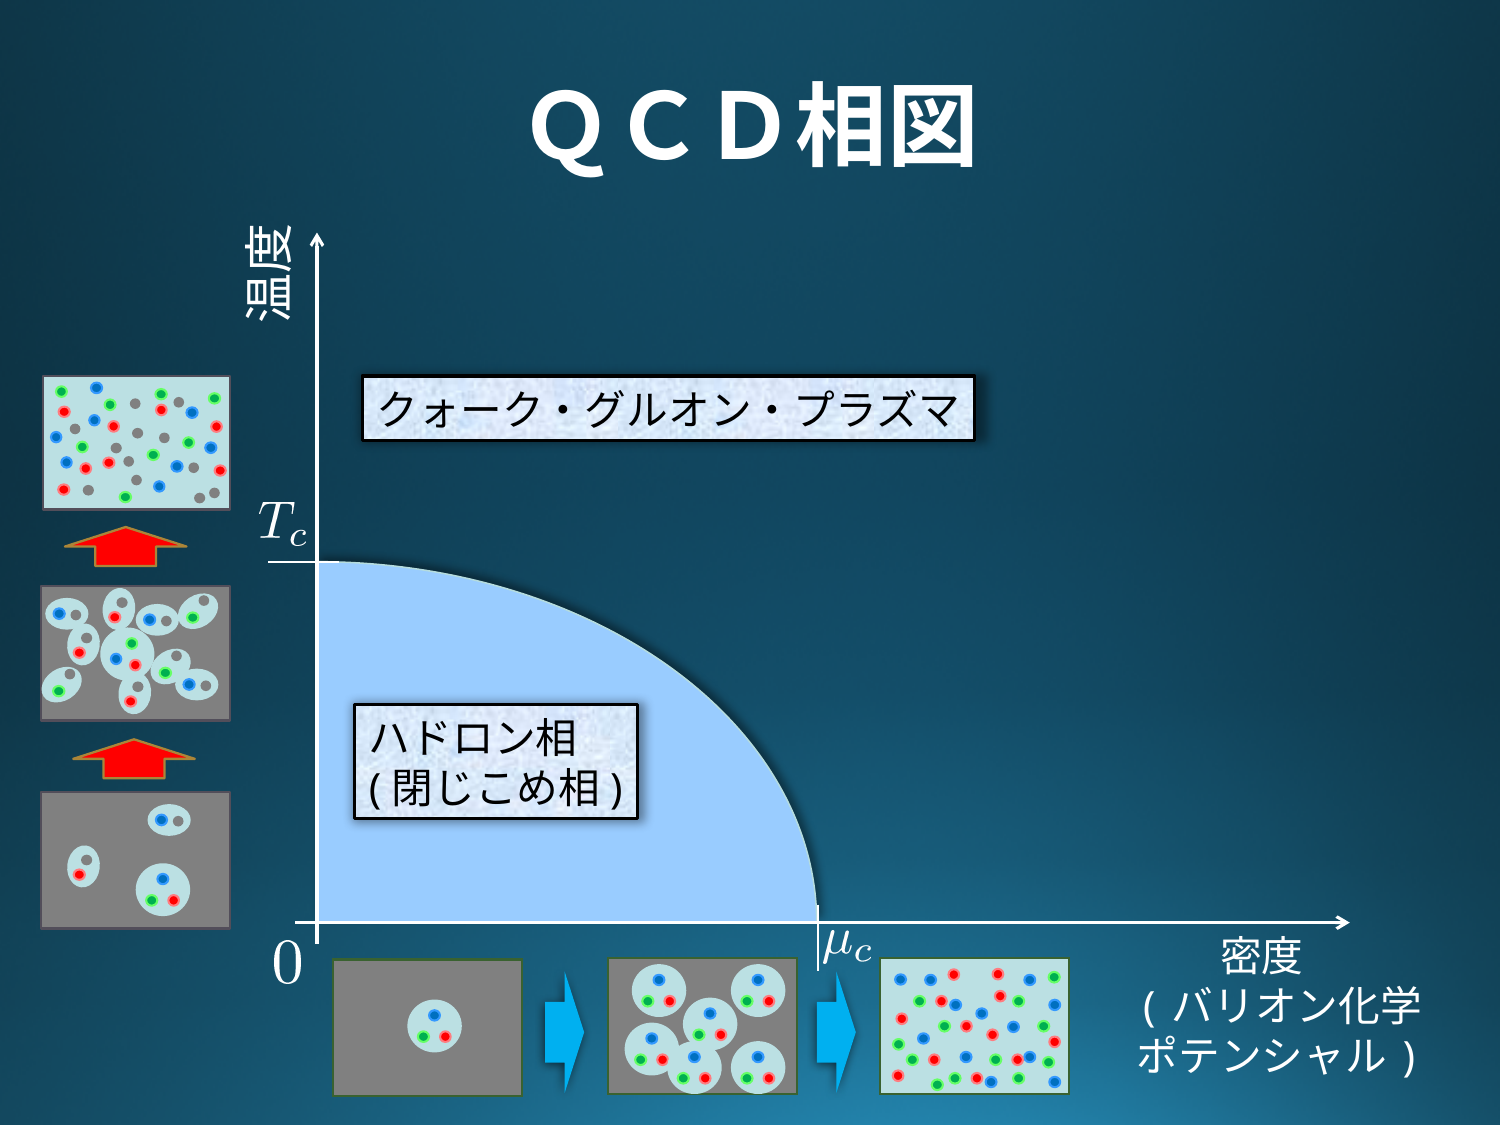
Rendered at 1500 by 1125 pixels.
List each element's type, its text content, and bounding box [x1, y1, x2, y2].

text_box [157, 873, 169, 885]
text_box [144, 614, 156, 626]
text_box [960, 1051, 972, 1063]
text_box [146, 895, 158, 906]
text_box [646, 1033, 658, 1044]
text_box [198, 595, 210, 606]
text_box [150, 648, 191, 685]
text_box [896, 1013, 908, 1025]
text_box [64, 668, 76, 680]
text_box [631, 964, 687, 1017]
text_box [607, 957, 798, 1095]
text_box [1008, 1021, 1019, 1033]
text_box [73, 739, 195, 779]
text_box [103, 457, 115, 468]
text_box [118, 675, 152, 715]
text_box [205, 442, 217, 454]
text_box [1013, 1072, 1025, 1084]
text_box [688, 1051, 700, 1063]
text_box [108, 421, 119, 432]
text_box 密度 (バリオン化学 ポテンシャル) [1121, 922, 1437, 1087]
text_box [110, 653, 122, 665]
text_box [58, 484, 70, 495]
text_box [763, 1072, 775, 1084]
text_box [147, 449, 159, 461]
text_box [159, 667, 172, 679]
text_box [913, 995, 926, 1007]
picture [0, 0, 1500, 1125]
text_box [64, 527, 187, 567]
text_box [208, 393, 221, 404]
text_box 温度 [230, 208, 305, 339]
text_box [440, 1031, 451, 1042]
text_box [73, 869, 85, 880]
text_box [664, 995, 676, 1007]
text_box [154, 481, 165, 492]
text_box [104, 399, 116, 411]
text_box [1049, 999, 1061, 1011]
text_box クォーク・グルオン・プラズマ [362, 376, 975, 441]
text_box [1049, 1076, 1061, 1088]
text_box [429, 1010, 440, 1021]
text_box [990, 1054, 1002, 1066]
text_box [168, 895, 179, 906]
text_box [1038, 1020, 1050, 1032]
text_box [950, 999, 962, 1011]
text_box [642, 995, 654, 1007]
text_box [693, 1029, 705, 1041]
text_box [715, 1029, 727, 1041]
text_box [961, 1020, 972, 1032]
text_box [1012, 1054, 1023, 1066]
text_box [186, 407, 198, 418]
text_box [102, 589, 136, 630]
text_box [730, 964, 786, 1017]
text_box [1042, 1056, 1055, 1068]
text_box [172, 815, 184, 827]
text_box [135, 603, 179, 636]
text_box [918, 1033, 929, 1044]
text_box [704, 1008, 716, 1019]
text_box [123, 456, 135, 467]
text_box [763, 995, 775, 1007]
text_box [987, 1029, 998, 1041]
text_box [76, 441, 88, 453]
text_box [69, 423, 81, 435]
text_box [147, 804, 191, 836]
text_box [417, 1031, 430, 1042]
text_box [1048, 971, 1060, 983]
text_box [45, 597, 89, 630]
text_box [925, 974, 937, 986]
text_box [80, 463, 92, 474]
text_box [657, 1054, 668, 1066]
text_box [976, 1008, 988, 1019]
text_box [73, 647, 85, 658]
text_box [682, 997, 738, 1050]
text_box [100, 627, 155, 681]
text_box [892, 1070, 904, 1082]
text_box [58, 406, 70, 417]
text_box [119, 491, 132, 503]
text_box [752, 974, 764, 986]
text_box [816, 971, 856, 1094]
text_box [41, 792, 231, 929]
text_box [171, 461, 183, 472]
text_box [183, 679, 195, 690]
text_box [61, 457, 72, 468]
text_box [635, 1054, 647, 1066]
text_box [895, 974, 907, 985]
text_box [89, 415, 100, 426]
text_box [667, 1041, 722, 1094]
text_box [55, 386, 67, 397]
text_box [1024, 1051, 1036, 1063]
text_box [992, 968, 1004, 980]
text_box [971, 1072, 983, 1084]
text_box [173, 396, 185, 408]
text_box [41, 666, 82, 703]
text_box [70, 609, 82, 621]
text_box [129, 398, 141, 410]
text_box [752, 1051, 764, 1063]
text_box [126, 638, 138, 649]
text_box [82, 484, 94, 496]
text_box [407, 999, 462, 1053]
text_box [209, 487, 220, 499]
text_box [892, 1039, 905, 1050]
text_box [171, 650, 182, 662]
text_box [129, 659, 141, 671]
text_box [545, 971, 585, 1094]
text_box [699, 1072, 711, 1084]
text_box [110, 442, 122, 454]
text_box [994, 990, 1006, 1002]
text_box [177, 593, 219, 630]
text_box [125, 696, 137, 707]
text_box [948, 969, 960, 980]
text_box [730, 1041, 786, 1094]
text_box [188, 462, 200, 474]
text_box [116, 597, 128, 608]
text_box [1024, 974, 1036, 986]
text_box [135, 863, 191, 917]
text_box [159, 432, 170, 444]
text_box [183, 437, 195, 448]
text_box [175, 668, 219, 701]
text_box [187, 612, 199, 623]
text_box [67, 845, 100, 888]
text_box [319, 589, 817, 921]
text_box [741, 1072, 753, 1084]
text_box [90, 382, 103, 394]
text_box [200, 680, 212, 692]
text_box [332, 958, 523, 1097]
text_box [132, 681, 144, 693]
text_box [906, 1054, 918, 1066]
title ＱＣＤ相図 [103, 21, 1397, 240]
text_box [936, 995, 947, 1007]
text_box [938, 1020, 951, 1032]
text_box [214, 465, 226, 476]
text_box [41, 589, 231, 721]
text_box [879, 957, 1070, 1095]
text_box [931, 1079, 943, 1091]
text_box [194, 492, 206, 504]
text_box [43, 375, 231, 510]
text_box [81, 854, 93, 866]
text_box [677, 1072, 689, 1084]
text_box [155, 814, 168, 826]
text_box [156, 404, 167, 416]
text_box [155, 388, 167, 400]
text_box [131, 474, 142, 486]
text_box [1049, 1036, 1060, 1048]
text_box [53, 608, 65, 620]
text_box [67, 623, 100, 666]
text_box [741, 995, 753, 1007]
text_box [653, 974, 665, 986]
text_box [50, 431, 62, 443]
text_box [53, 685, 65, 697]
text_box [109, 612, 121, 623]
text_box [211, 421, 222, 432]
text_box [1013, 995, 1025, 1007]
text_box [319, 562, 505, 588]
text_box [624, 1022, 679, 1076]
text_box [81, 632, 93, 644]
text_box [985, 1076, 997, 1088]
text_box [928, 1054, 940, 1066]
text_box ハドロン相 (閉じこめ相) [354, 704, 638, 819]
text_box [949, 1072, 961, 1084]
text_box [131, 427, 144, 439]
text_box [161, 615, 172, 627]
